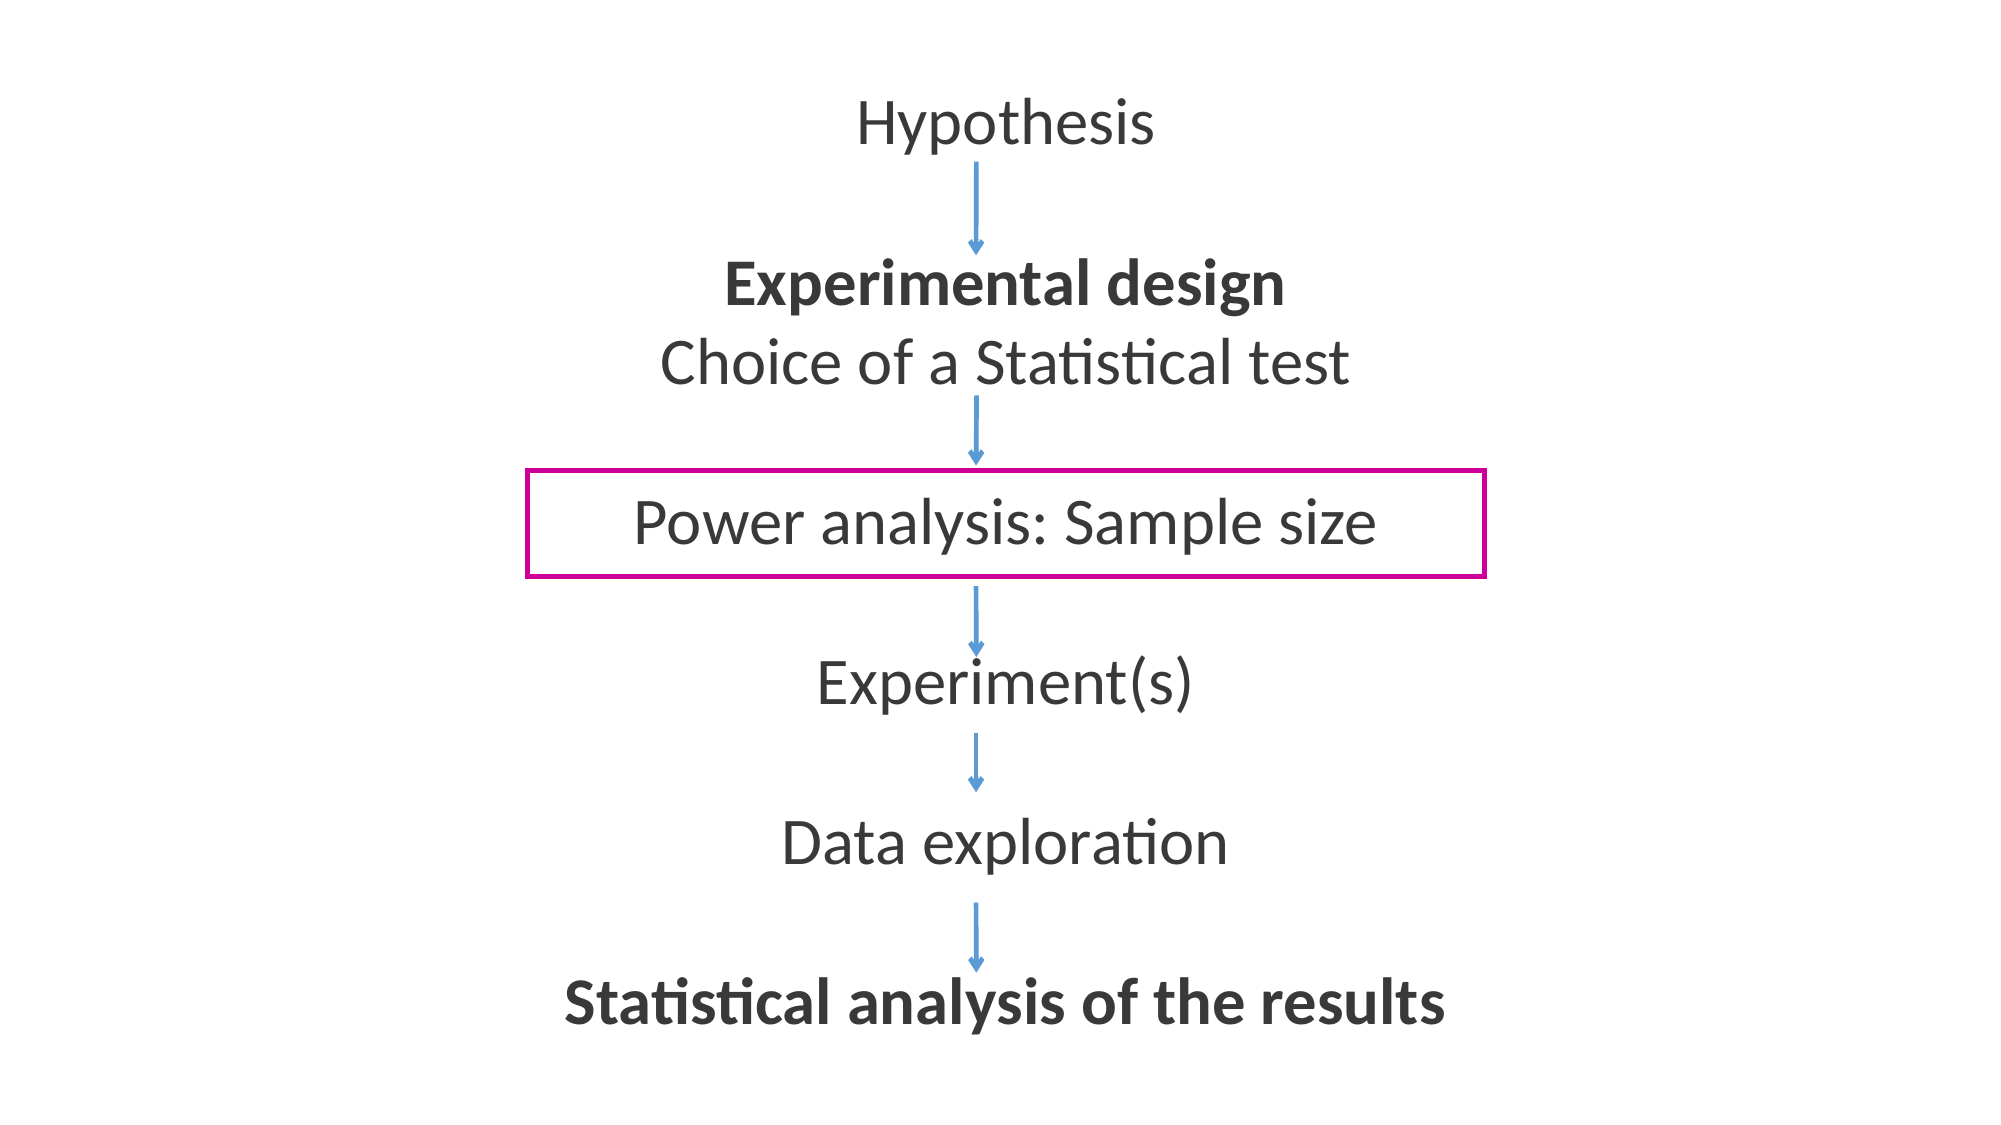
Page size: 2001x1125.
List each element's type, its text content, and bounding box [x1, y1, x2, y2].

text_box [526, 469, 1485, 578]
text_box Hypothesis Experimental design Choice of a Statistical test Power analysis: Sample size Experiment(s) Data exploration Statistical analysis of the results [303, 70, 1709, 1046]
